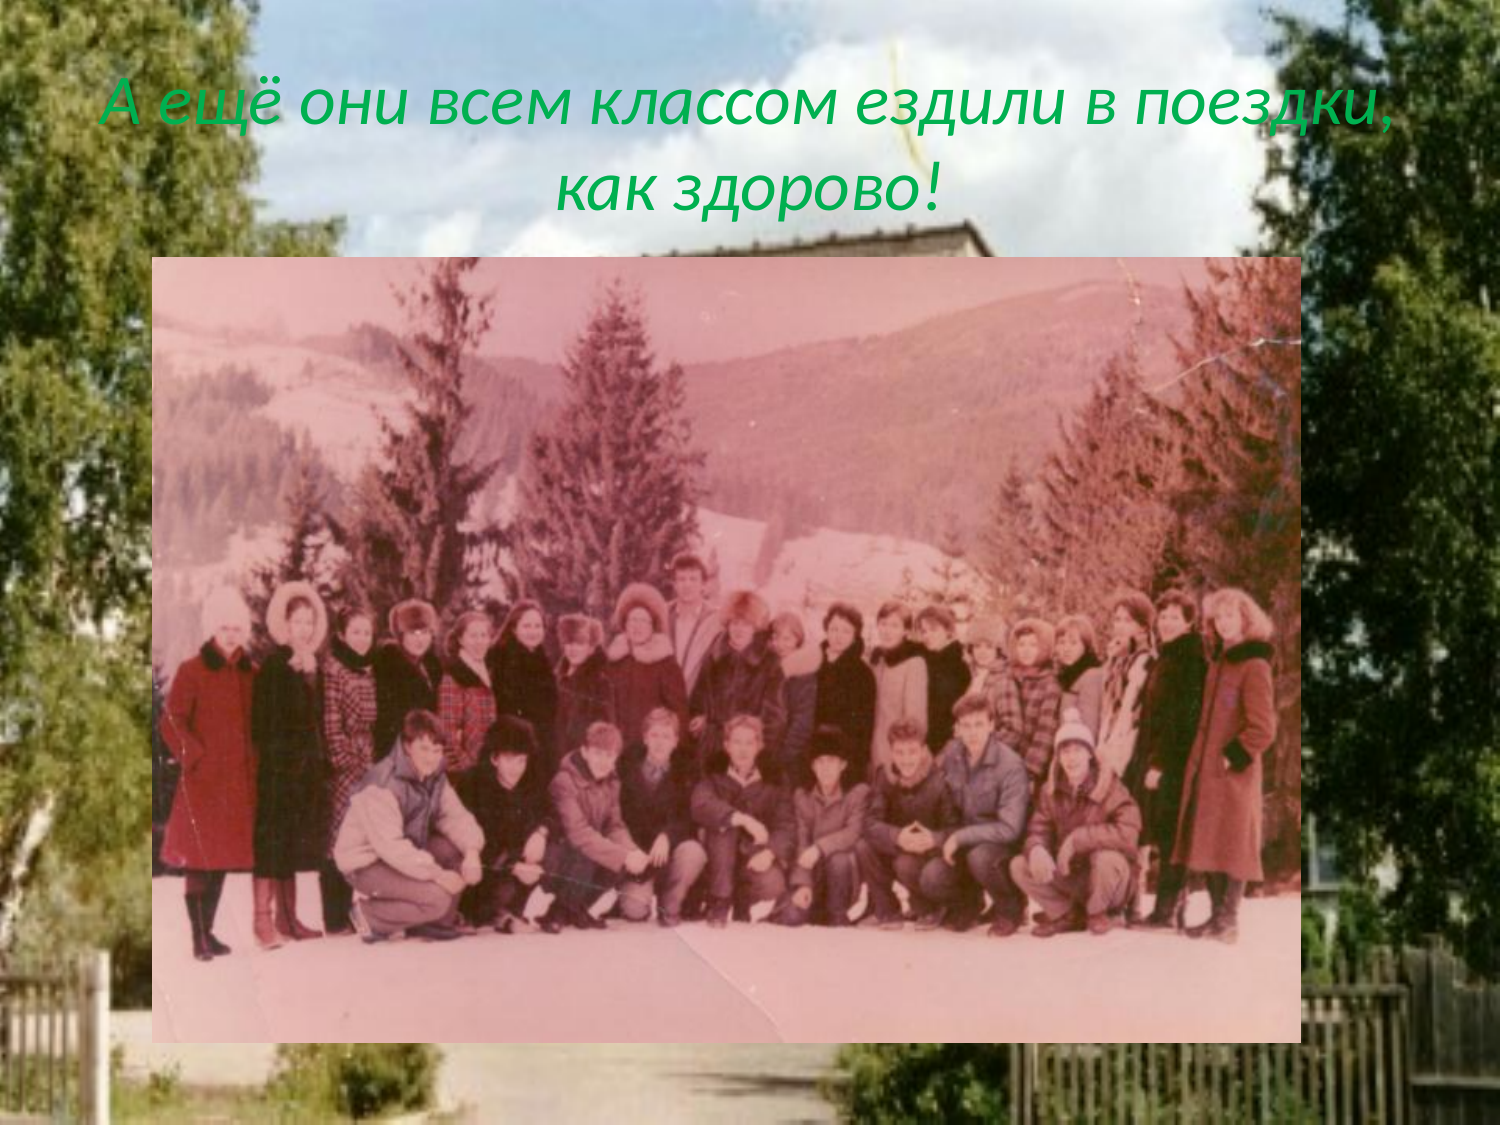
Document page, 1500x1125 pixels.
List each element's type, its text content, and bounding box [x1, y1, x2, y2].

picture [0, 0, 1500, 1125]
title А ещё они всем классом ездили в поездки, как здорово! [75, 45, 1425, 233]
